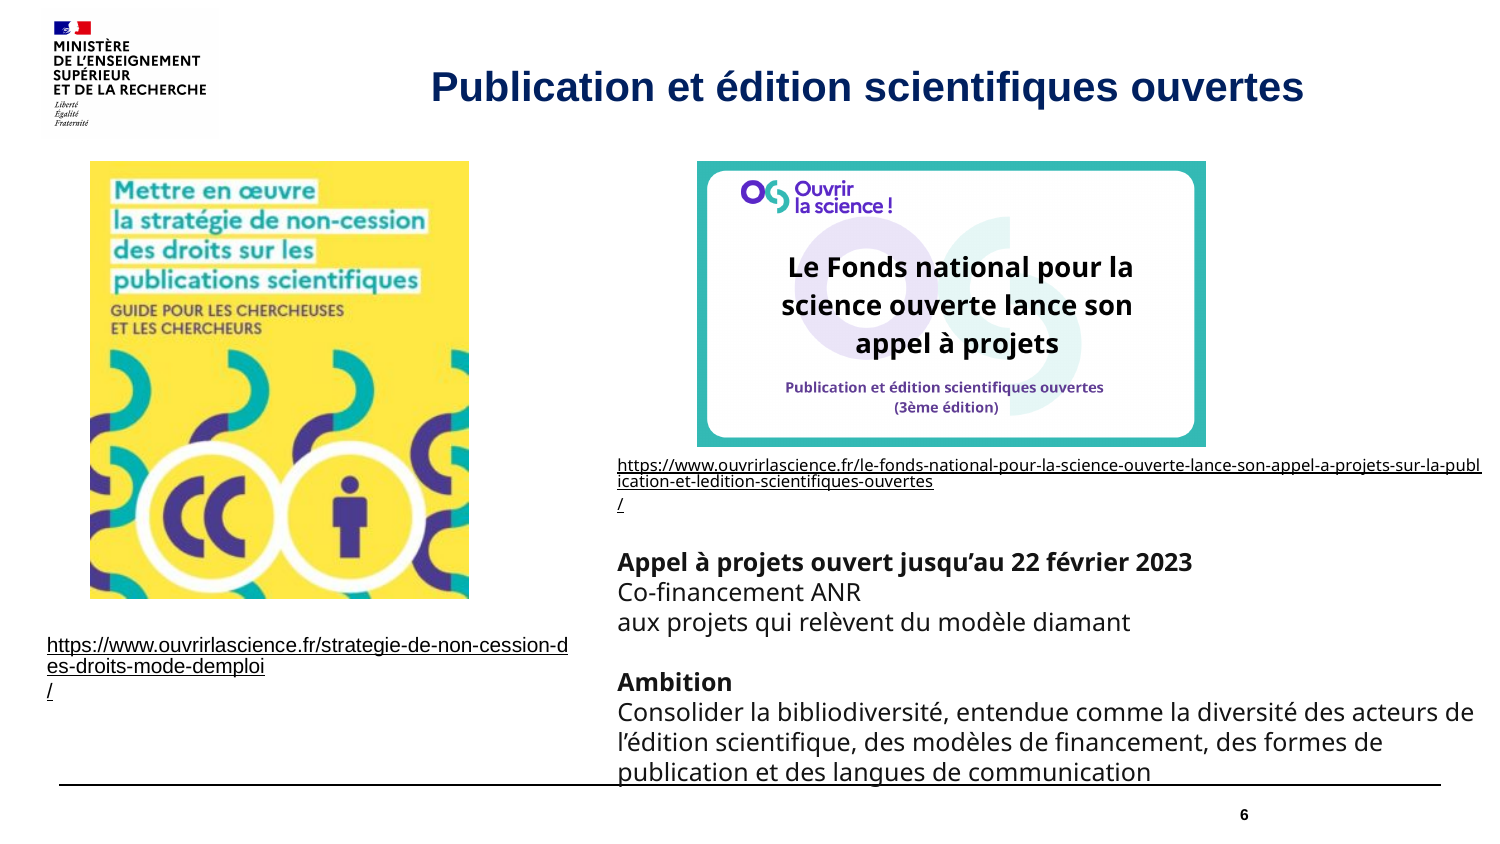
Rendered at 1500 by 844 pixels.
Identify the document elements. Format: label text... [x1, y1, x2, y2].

text_box https://www.ouvrirlascience.fr/le-fonds-national-pour-la-science-ouverte-lance-son-appel-a-projets-sur-la-publication-et-ledition-scientifiques-ouvertes/ Appel à projets ouvert jusqu’au 22 février 2023 Co-financement ANR aux projets qui relèvent du modèle diamant Ambition Consolider la bibliodiversité, entendue comme la diversité des acteurs de l’édition scientifique, des modèles de financement, des formes de publication et des langues de communication [602, 446, 1500, 813]
picture [90, 160, 469, 599]
text_box Publication et édition scientifiques ouvertes [395, 52, 1341, 118]
slide_number 6 [1027, 813, 1249, 844]
picture [697, 160, 1206, 448]
picture [41, 8, 219, 139]
text_box https://www.ouvrirlascience.fr/strategie-de-non-cession-des-droits-mode-demploi/ [32, 624, 585, 715]
